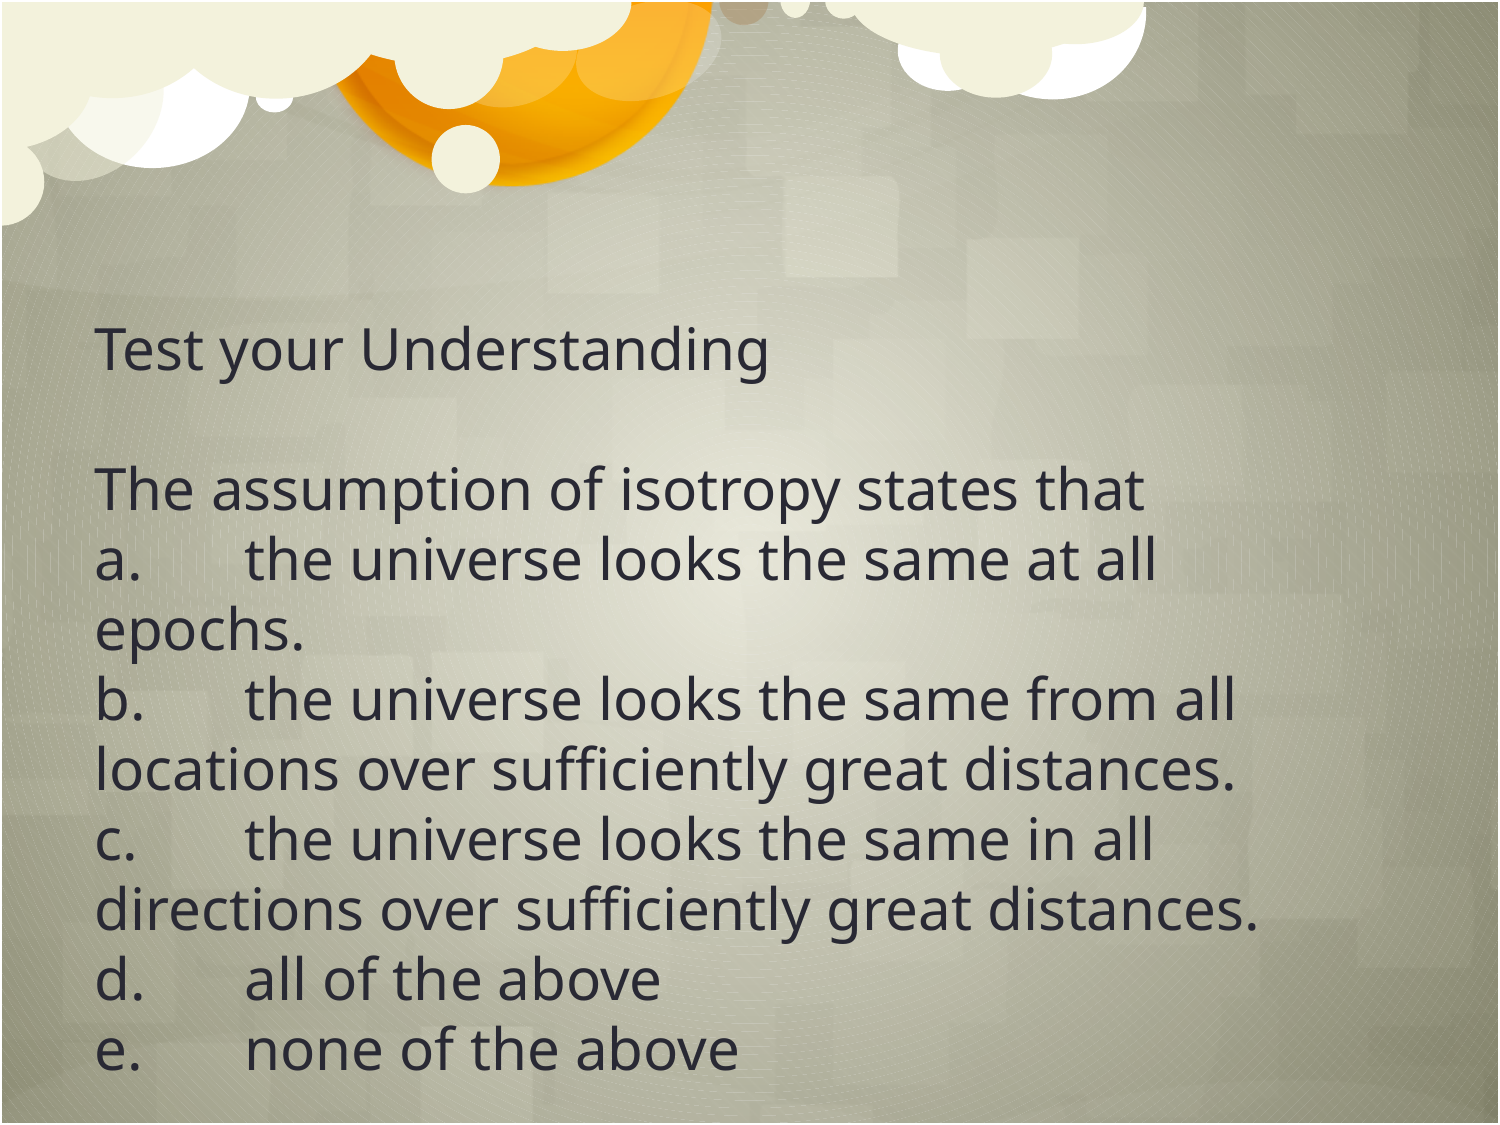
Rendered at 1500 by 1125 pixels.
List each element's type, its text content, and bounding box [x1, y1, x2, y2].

text_box Test your Understanding The assumption of isotropy states that a. the universe looks the same at all epochs. b. the universe looks the same from all locations over sufficiently great distances. c. the universe looks the same in all directions over sufficiently great distances. d. all of the above e. none of the above [79, 234, 1366, 1090]
picture [2, 2, 1498, 1123]
